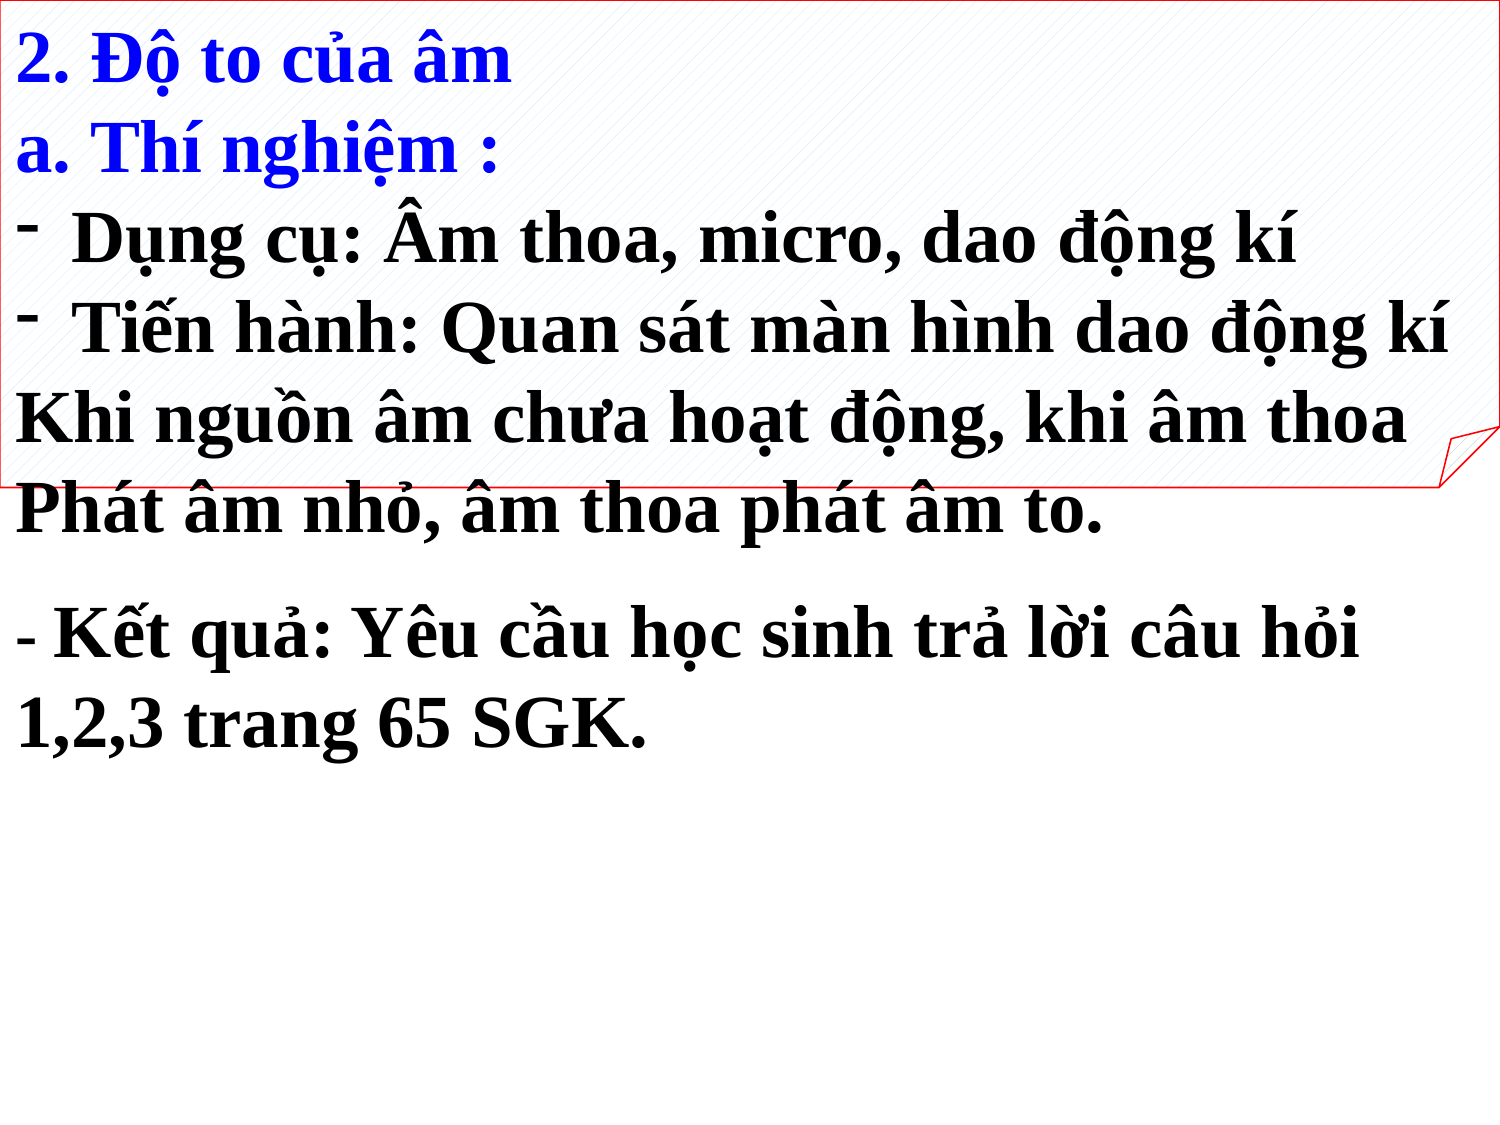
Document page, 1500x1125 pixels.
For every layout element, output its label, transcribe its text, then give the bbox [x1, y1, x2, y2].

text_box 2. Độ to của âm Thí nghiệm : Dụng cụ: Âm thoa, micro, dao động kí Tiến hành: Quan sát màn hình dao động kí Khi nguồn âm chưa hoạt động, khi âm thoa Phát âm nhỏ, âm thoa phát âm to. [0, 0, 1500, 555]
text_box - Kết quả: Yêu cầu học sinh trả lời câu hỏi 1,2,3 trang 65 SGK. [0, 574, 1500, 770]
